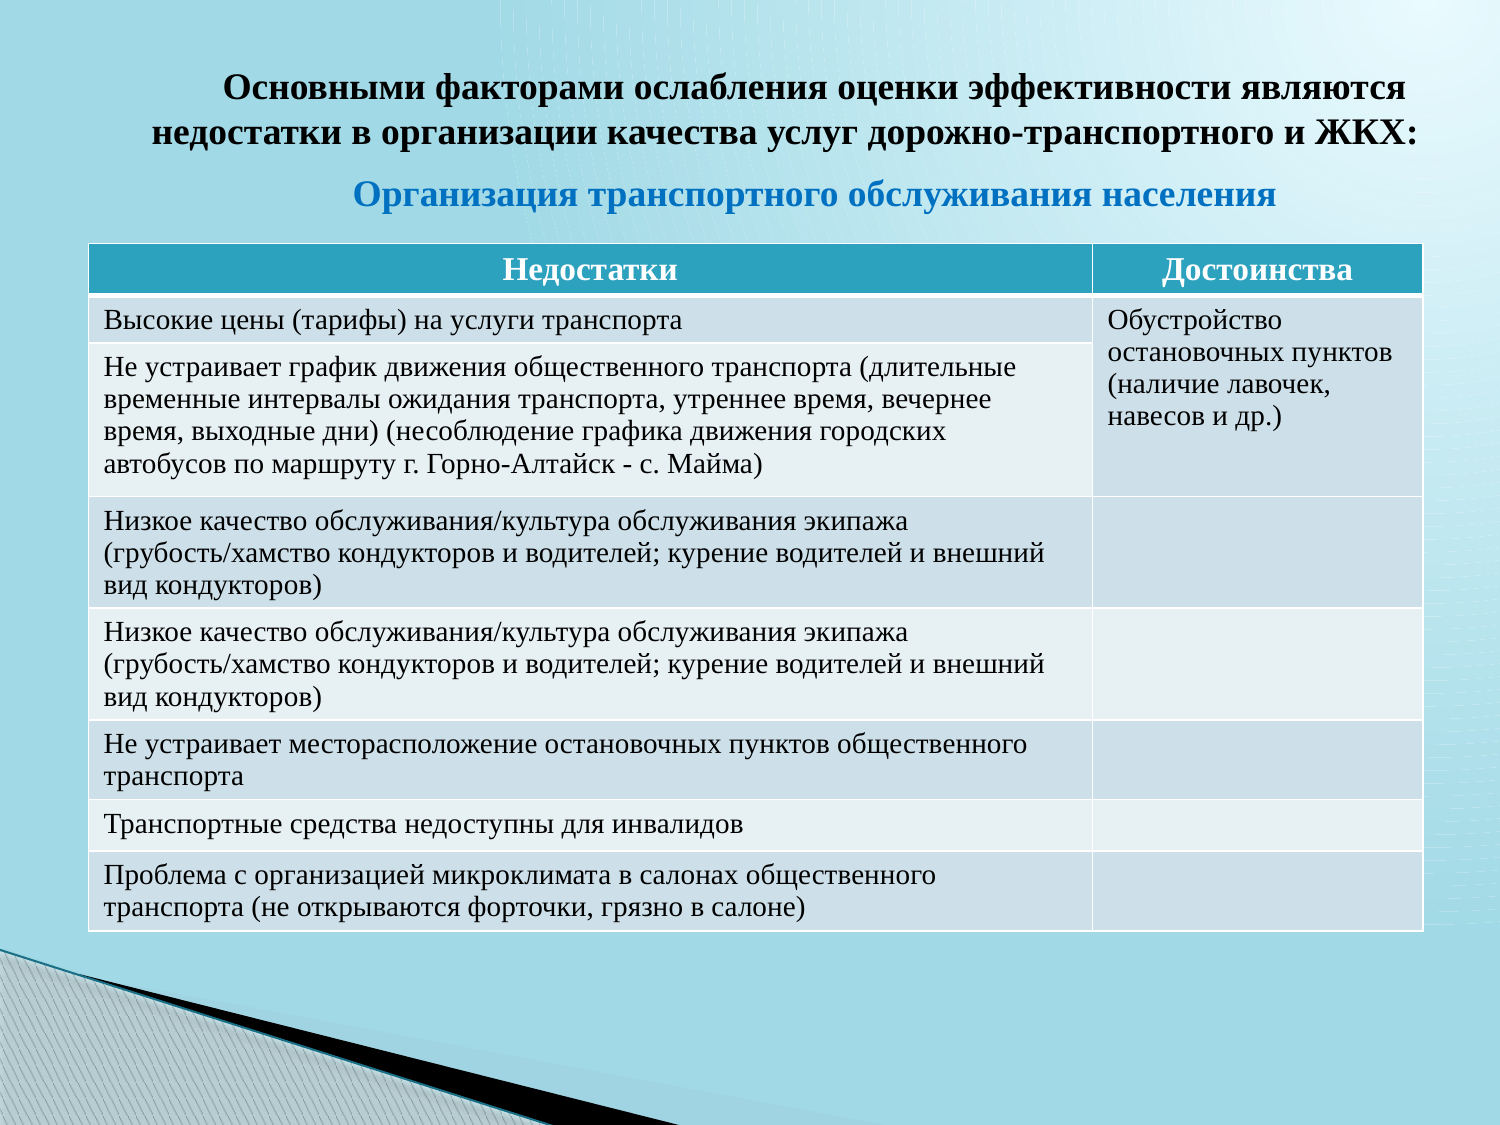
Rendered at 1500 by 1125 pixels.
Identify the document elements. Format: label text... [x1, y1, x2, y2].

table_cell Обустройство остановочных пунктов (наличие лавочек, навесов и др.) [1093, 298, 1422, 496]
table_cell Не устраивает месторасположение остановочных пунктов общественного транспорта [89, 721, 1092, 799]
table_header Достоинства [1093, 244, 1422, 293]
table_cell [1093, 497, 1422, 607]
table_cell [1093, 609, 1422, 719]
table_cell Не устраивает график движения общественного транспорта (длительные временные интервалы ожидания транспорта, утреннее время, вечернее время, выходные дни) (несоблюдение графика движения городских автобусов по маршруту г. Горно-Алтайск - с. Майма) [89, 344, 1092, 496]
table_cell Проблема с организацией микроклимата в салонах общественного транспорта (не открываются форточки, грязно в салоне) [89, 852, 1092, 930]
table_cell Транспортные средства недоступны для инвалидов [89, 800, 1092, 850]
table_cell [1093, 852, 1422, 930]
table_cell Низкое качество обслуживания/культура обслуживания экипажа (грубость/хамство кондукторов и водителей; курение водителей и внешний вид кондукторов) [89, 497, 1092, 607]
list Основными факторами ослабления оценки эффективности являются недостатки в организации качества услуг дорожно-транспортного и ЖКХ: Организация транспортного обслуживания населения [53, 54, 1459, 986]
table_cell [1093, 800, 1422, 850]
table_cell Низкое качество обслуживания/культура обслуживания экипажа (грубость/хамство кондукторов и водителей; курение водителей и внешний вид кондукторов) [89, 609, 1092, 719]
table_cell Высокие цены (тарифы) на услуги транспорта [89, 298, 1092, 342]
table_cell [1093, 721, 1422, 799]
table_header Недостатки [89, 244, 1092, 293]
